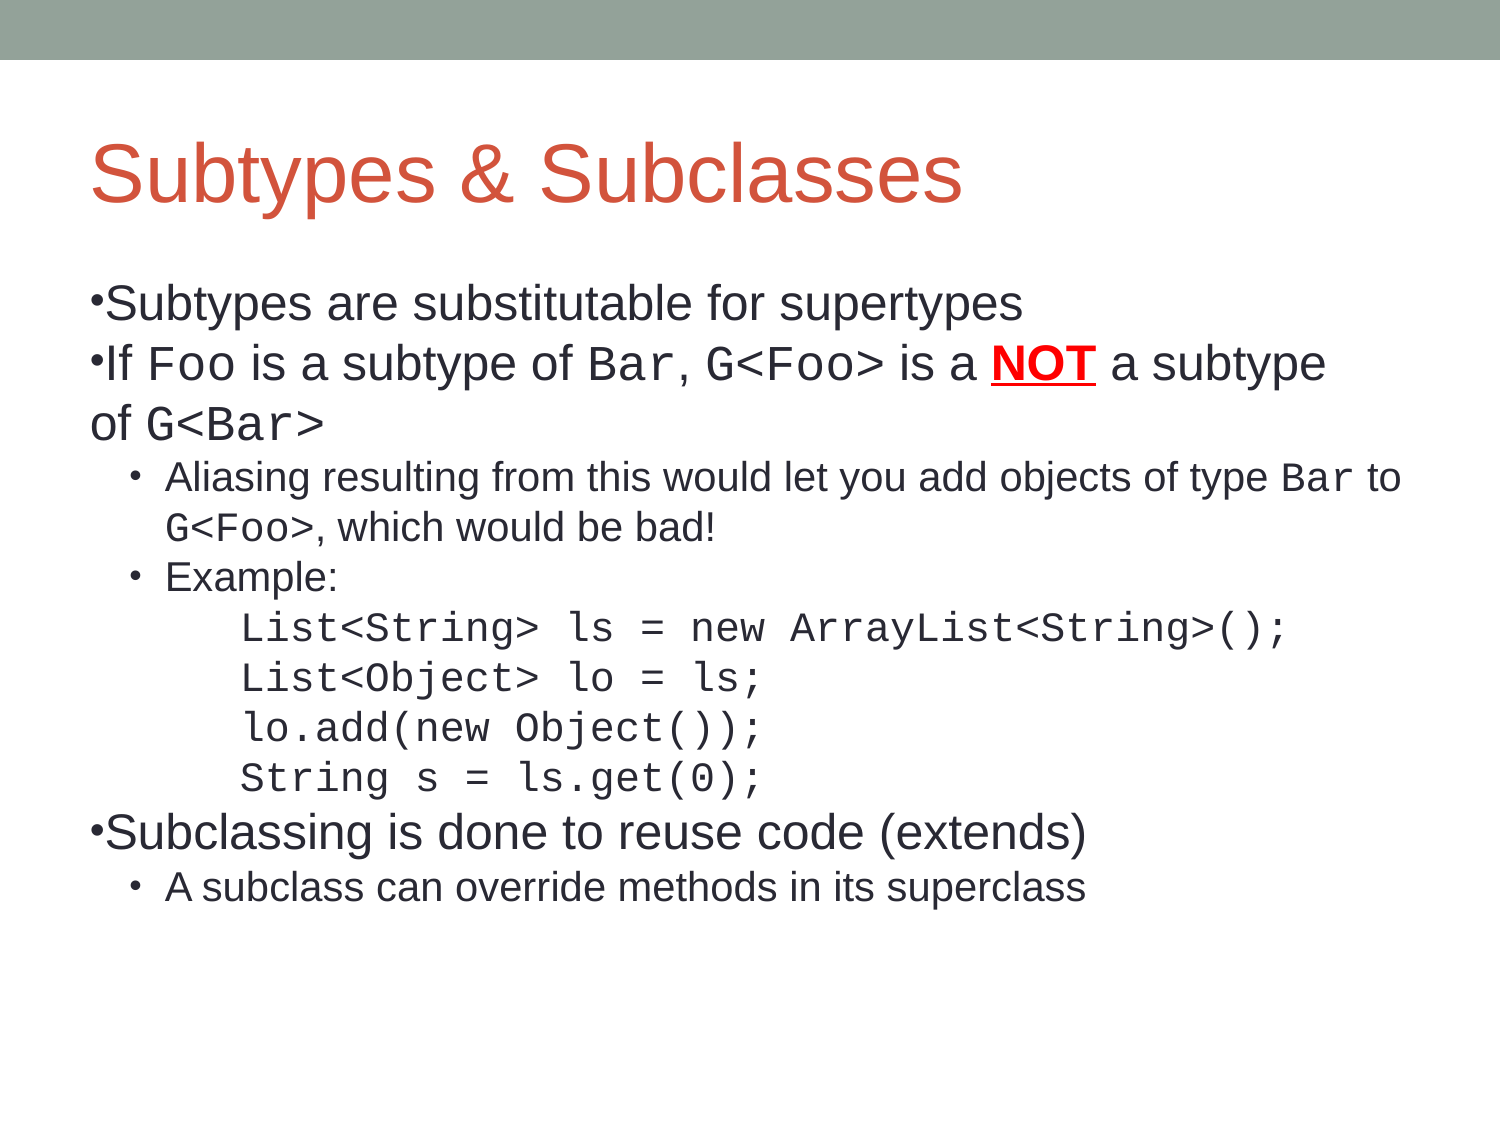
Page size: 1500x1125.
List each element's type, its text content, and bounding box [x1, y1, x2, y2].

text_box Subtypes & Subclasses [74, 87, 1425, 250]
text_box Subtypes are substitutable for supertypes If Foo is a subtype of Bar, G<Foo> is a NOT a subtype of G<Bar> Aliasing resulting from this would let you add objects of type Bar to G<Foo>, which would be bad! Example: List<String> ls = new ArrayList<String>(); List<Object> lo = ls; lo.add(new Object()); String s = ls.get(0); Subclassing is done to reuse code (extends) A subclass can override methods in its superclass [74, 262, 1425, 1063]
